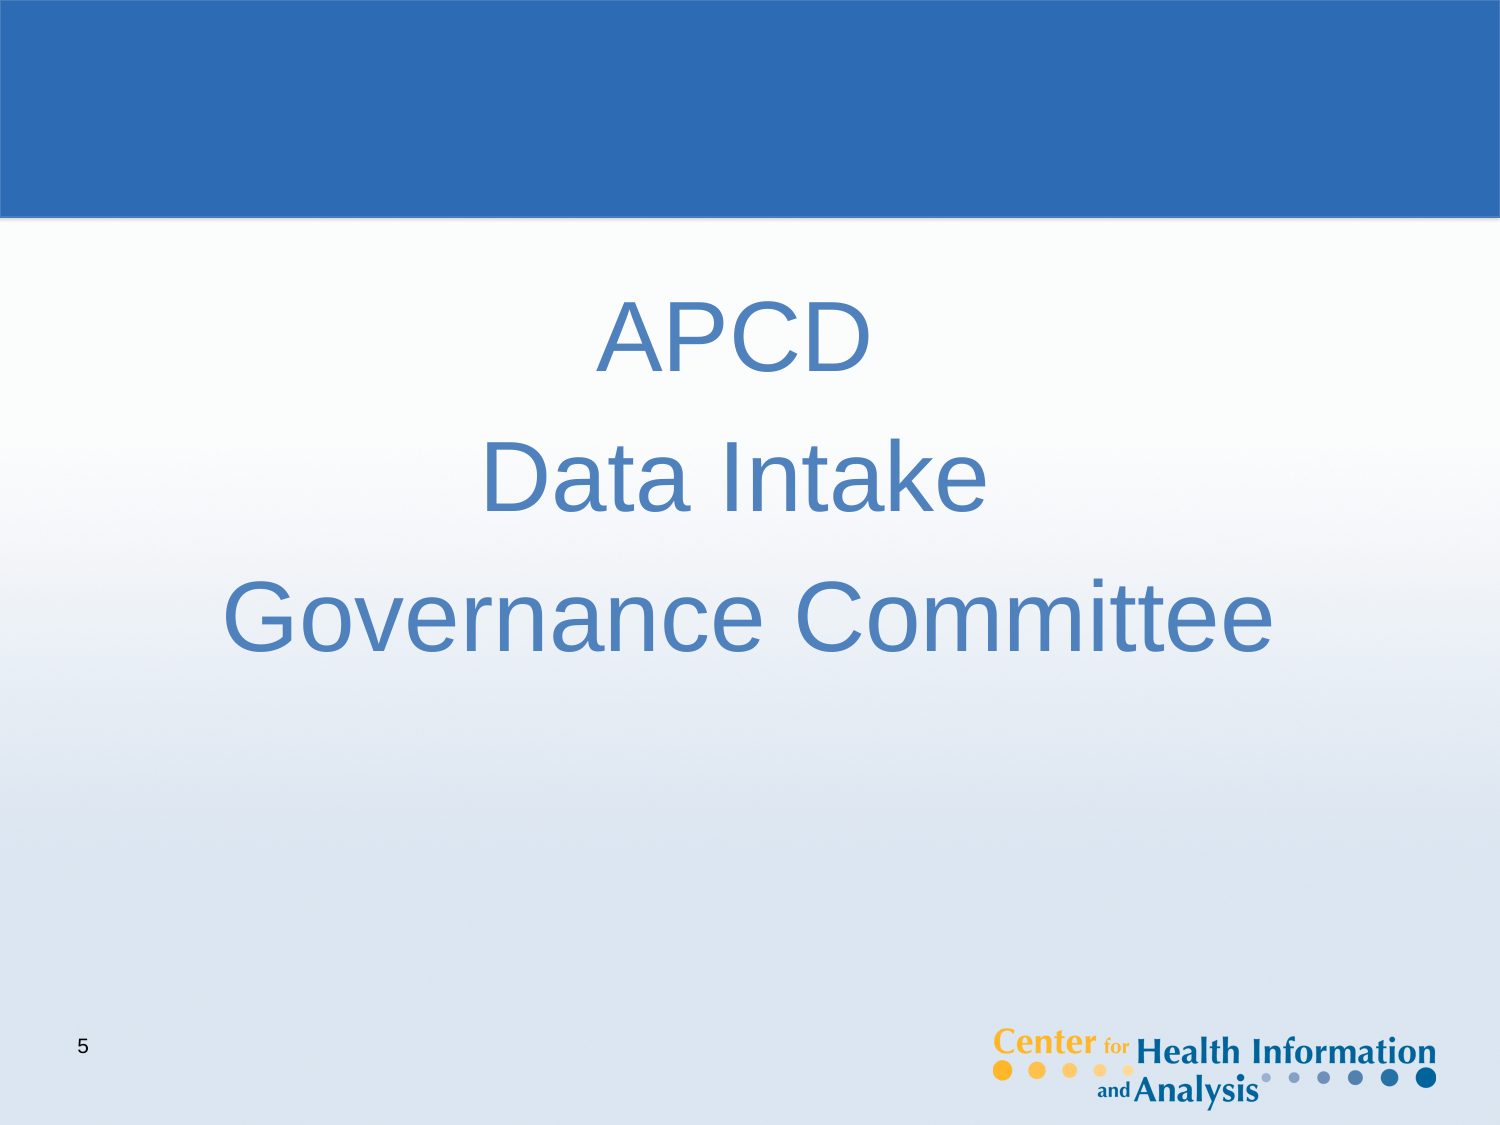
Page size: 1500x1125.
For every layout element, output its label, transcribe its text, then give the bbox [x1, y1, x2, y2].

picture [0, 221, 1500, 1125]
slide_number 5 [62, 1025, 413, 1085]
list APCD Data Intake Governance Committee [74, 263, 1424, 983]
